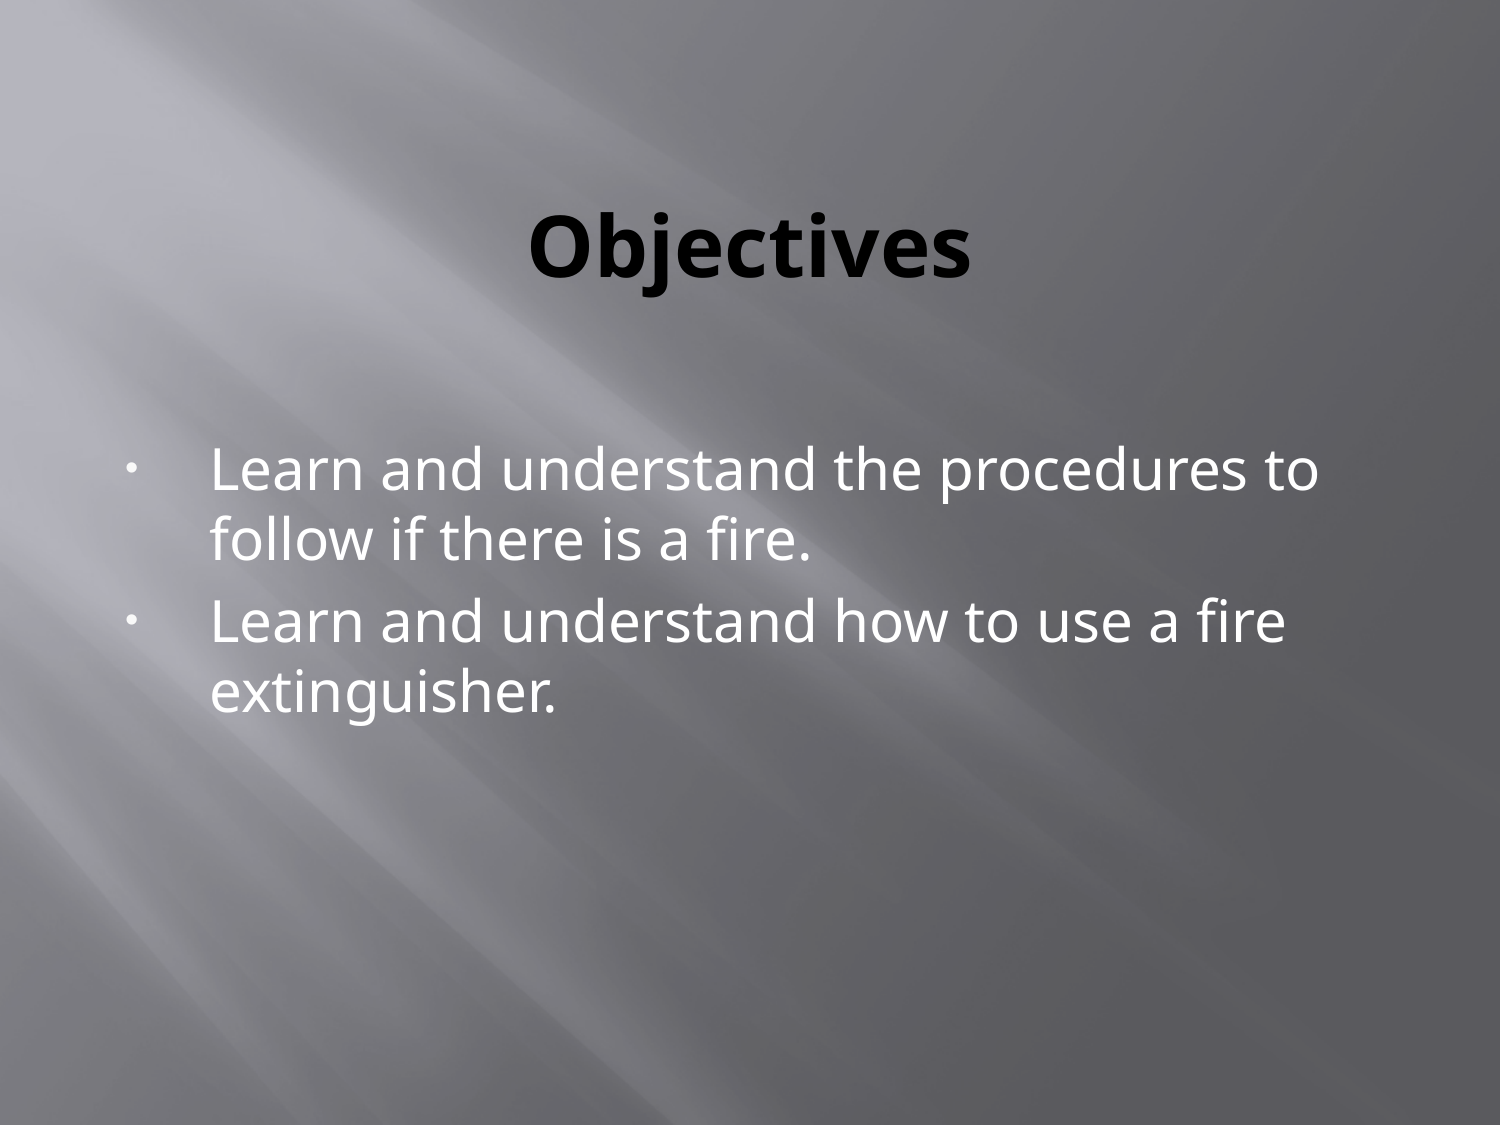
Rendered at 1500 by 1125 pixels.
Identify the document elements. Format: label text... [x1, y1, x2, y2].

list Learn and understand the procedures to follow if there is a fire. Learn and understand how to use a fire extinguisher. [87, 425, 1438, 825]
title Objectives [75, 149, 1425, 338]
